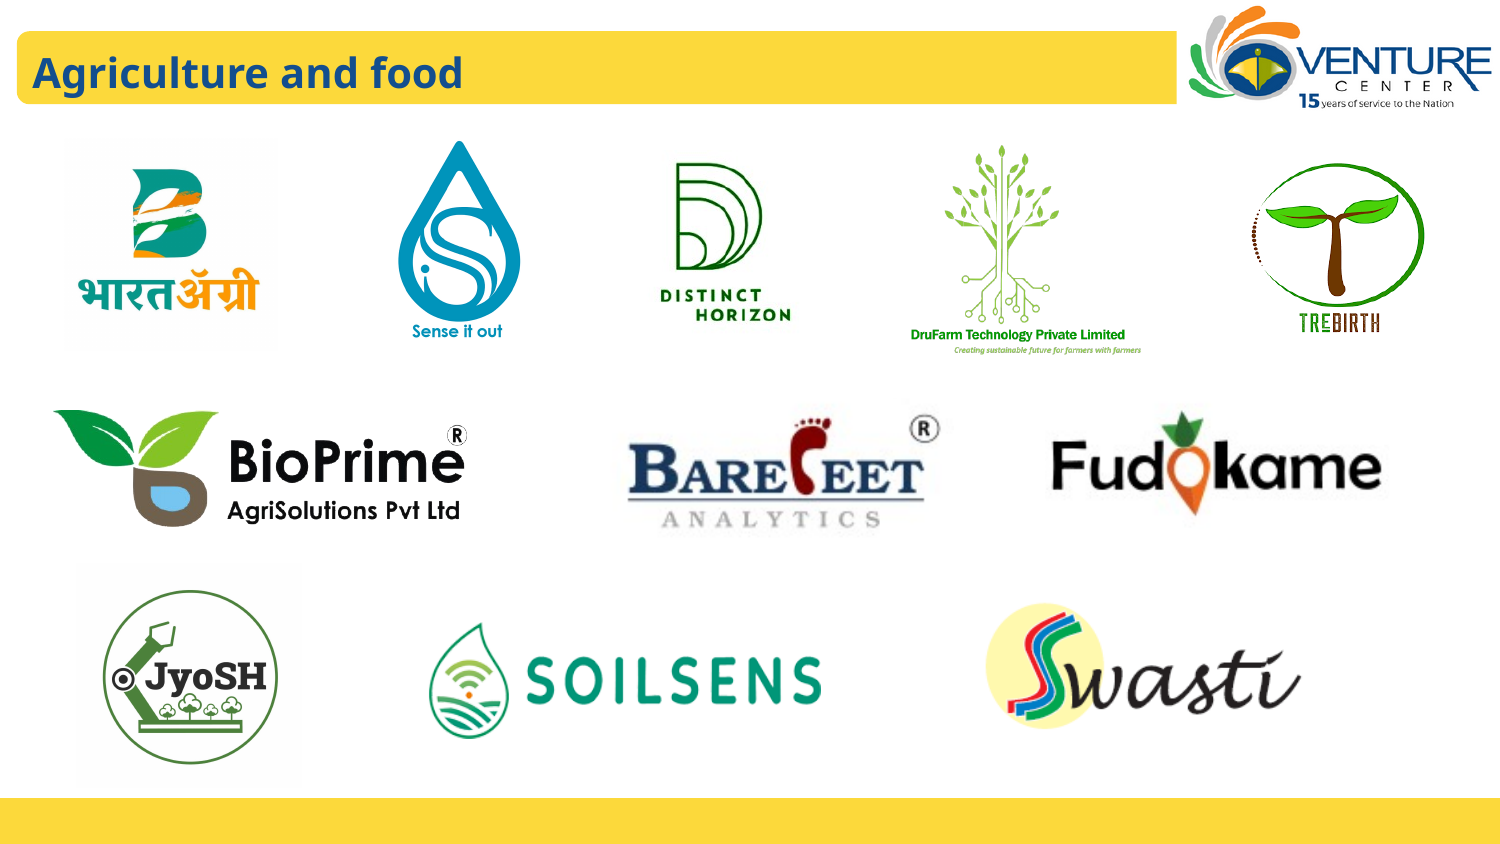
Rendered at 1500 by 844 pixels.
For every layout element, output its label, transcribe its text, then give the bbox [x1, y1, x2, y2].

text_box [0, 798, 1500, 844]
picture [903, 138, 1149, 363]
picture [584, 397, 955, 552]
picture [1176, 0, 1500, 119]
picture [52, 409, 467, 527]
picture [76, 563, 302, 789]
picture [1045, 397, 1390, 529]
picture [64, 138, 278, 352]
text_box Agriculture and food [17, 32, 1171, 113]
picture [1233, 161, 1436, 339]
picture [359, 138, 562, 340]
picture [418, 622, 822, 740]
picture [950, 586, 1341, 770]
picture [631, 149, 822, 340]
